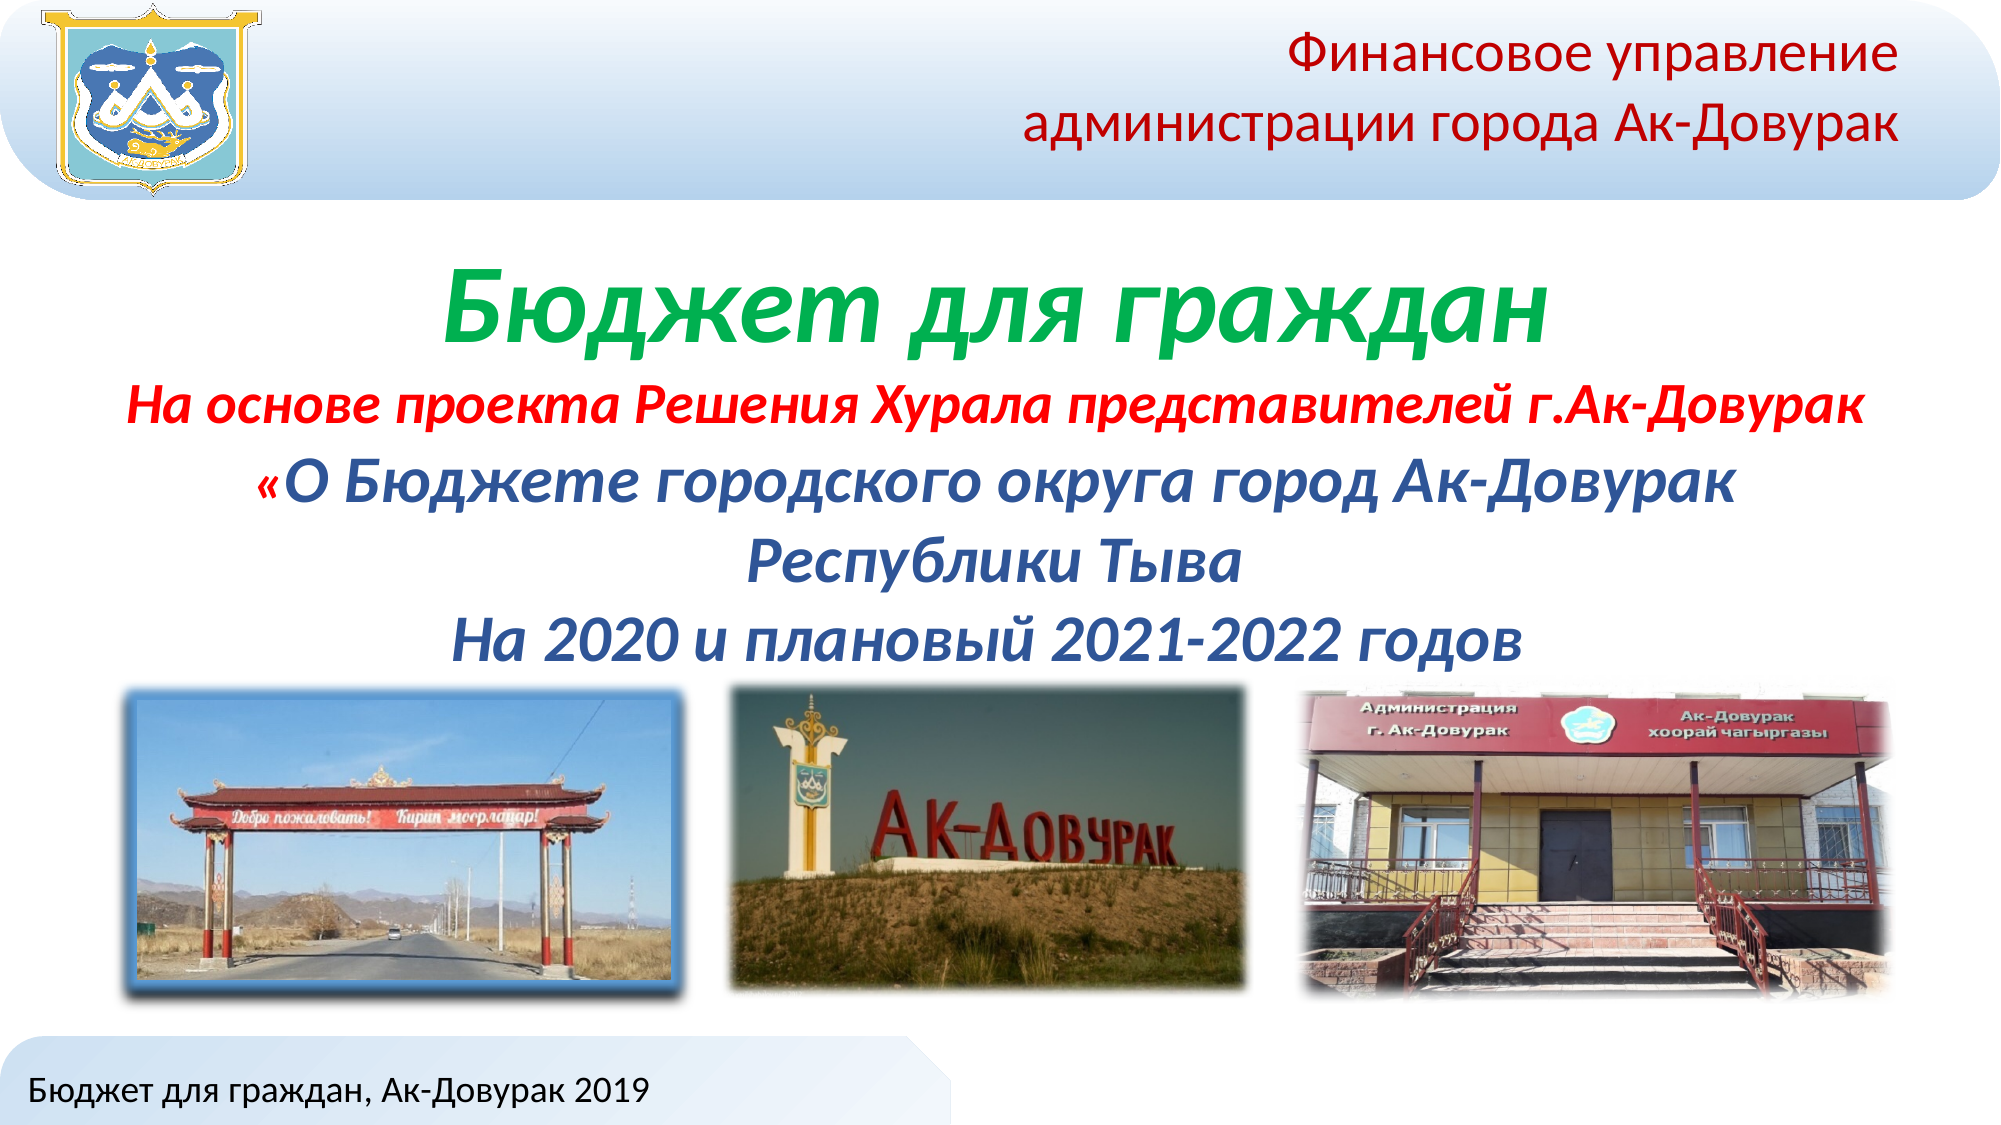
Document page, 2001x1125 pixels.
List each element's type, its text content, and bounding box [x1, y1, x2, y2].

picture [1293, 674, 1897, 1005]
picture [721, 676, 1255, 999]
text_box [0, 0, 2000, 200]
text_box Бюджет для граждан На основе проекта Решения Хурала представителей г.Ак-Довурак «О Бюджете городского округа город Ак-Довурак Республики Тыва На 2020 и плановый 2021-2022 годов [94, 222, 1897, 683]
picture [137, 700, 671, 980]
text_box Бюджет для граждан, Ак-Довурак 2019 [0, 1035, 952, 1125]
